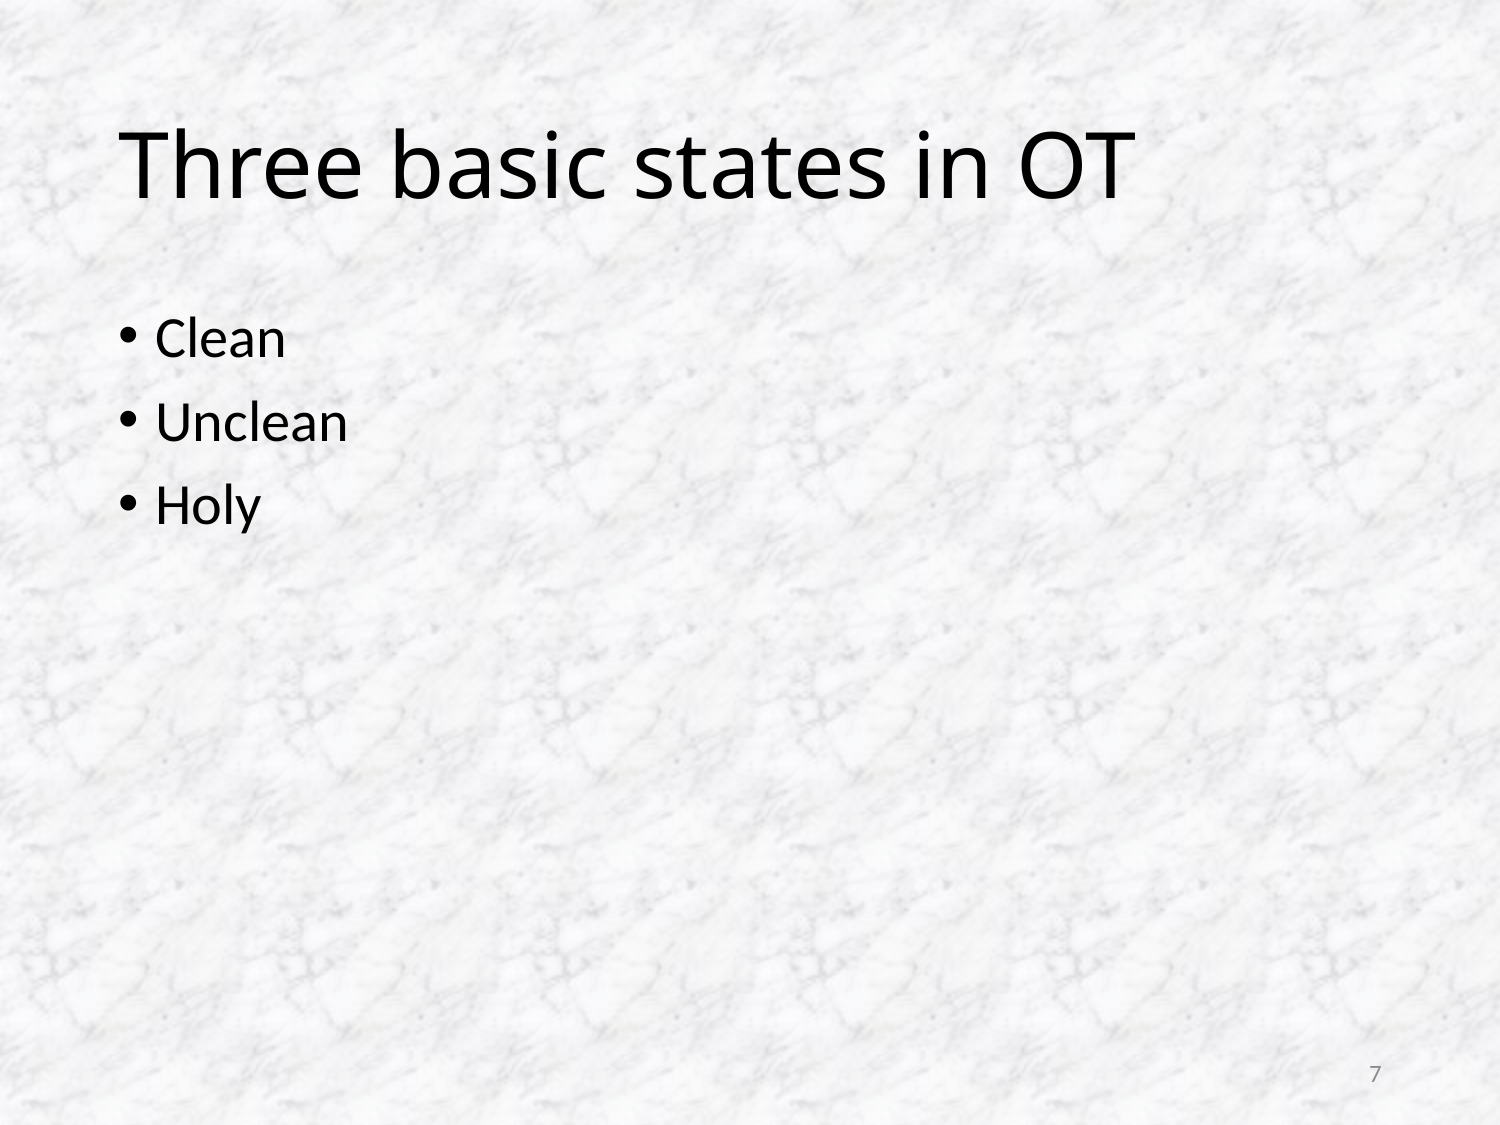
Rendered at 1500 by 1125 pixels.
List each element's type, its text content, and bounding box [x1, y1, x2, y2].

title Three basic states in OT [103, 59, 1397, 278]
list Clean Unclean Holy [103, 299, 1397, 1014]
slide_number 7 [1059, 1042, 1397, 1103]
